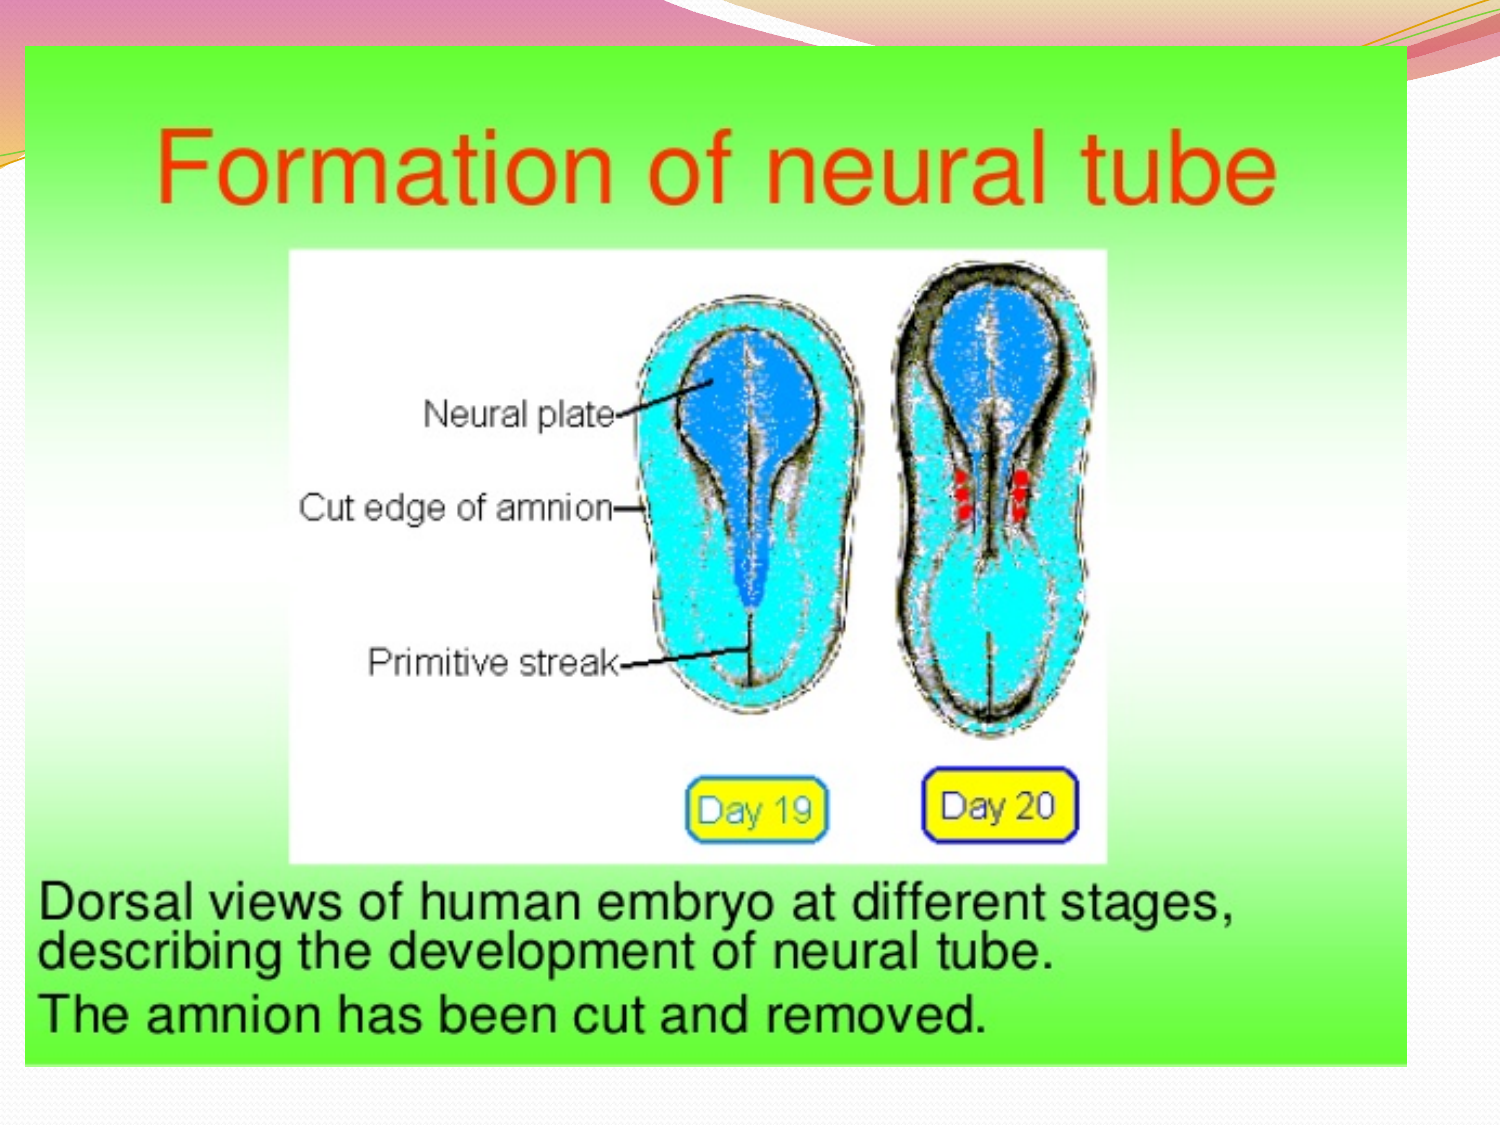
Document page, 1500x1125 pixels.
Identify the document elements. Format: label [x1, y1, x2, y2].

picture [25, 46, 1407, 1067]
